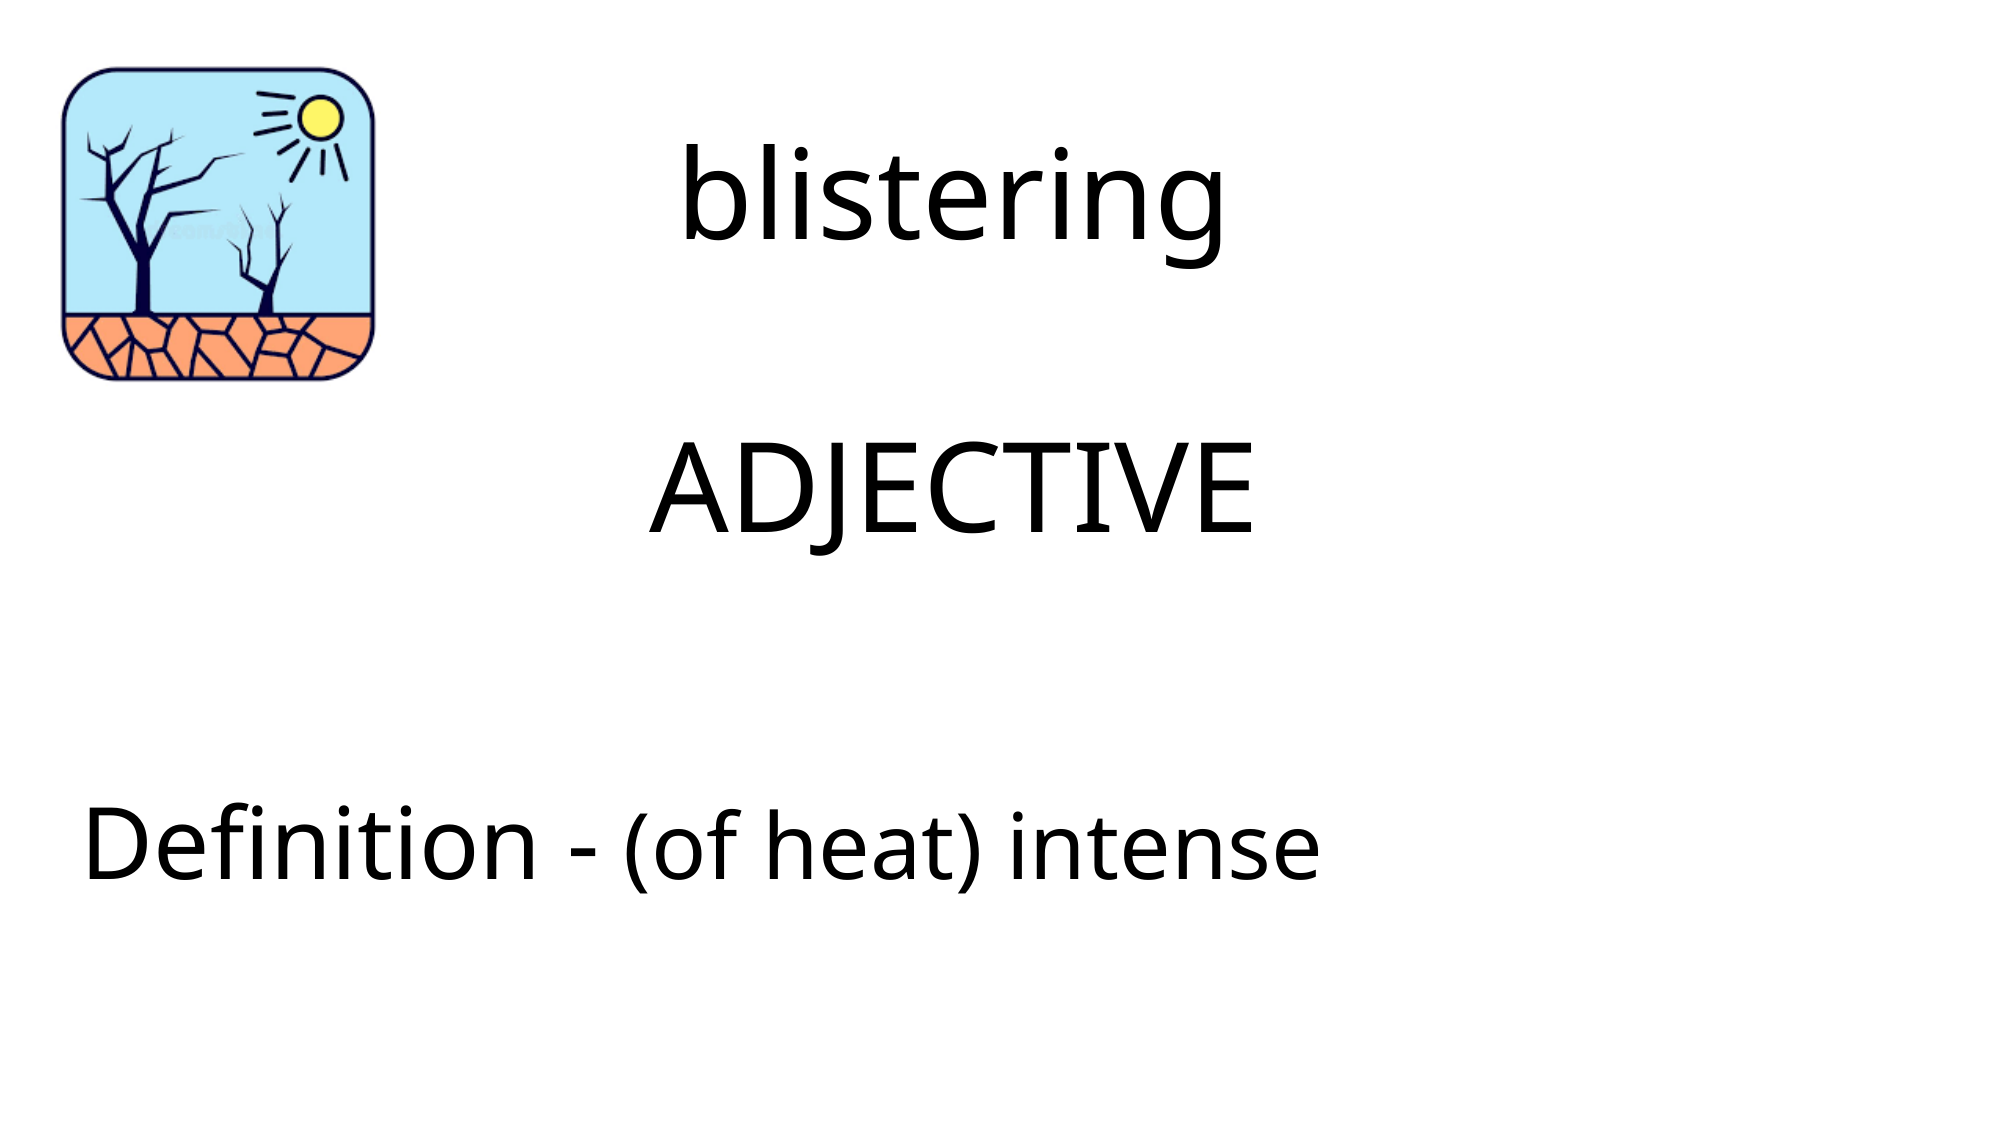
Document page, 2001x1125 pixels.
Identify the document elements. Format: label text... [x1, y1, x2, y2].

text_box ADJECTIVE [42, 400, 1899, 715]
text_box Definition - (of heat) intense [65, 771, 2000, 907]
title blistering [108, 31, 1833, 275]
picture [42, 48, 395, 401]
